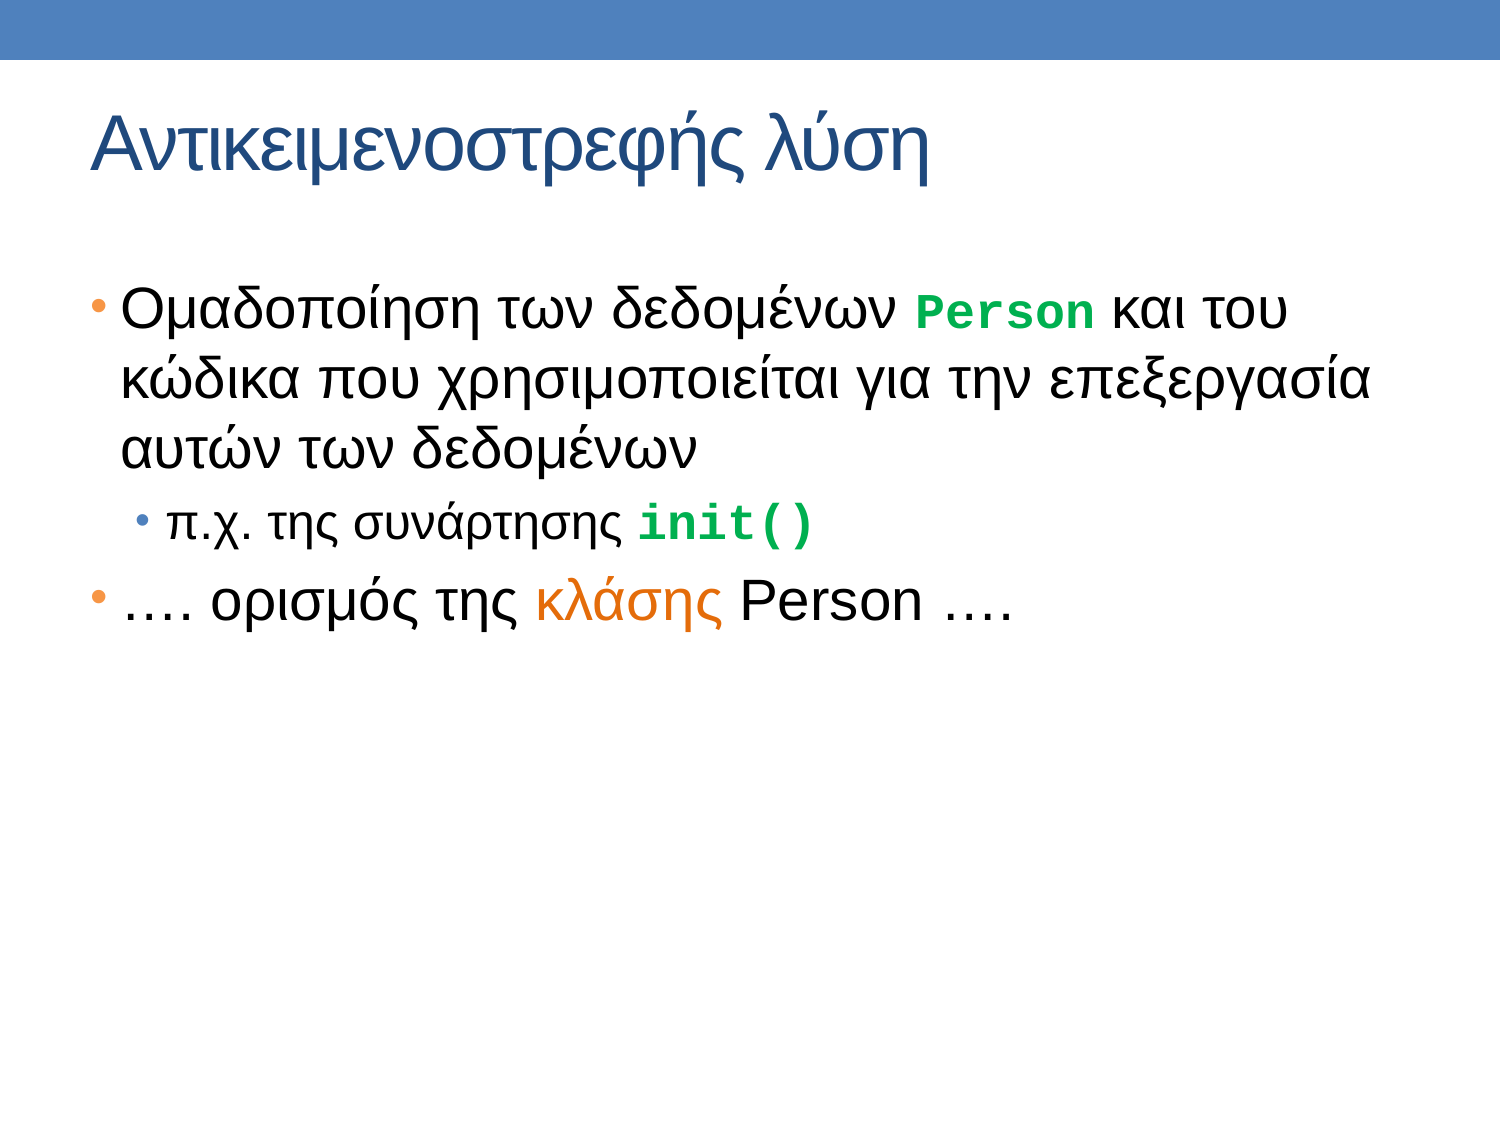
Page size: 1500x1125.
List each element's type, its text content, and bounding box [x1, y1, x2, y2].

list Ομαδοποίηση των δεδομένων Person και του κώδικα που χρησιμοποιείται για την επεξεργασία αυτών των δεδομένων π.χ. της συνάρτησης init() …. ορισμός της κλάσης Person …. [75, 262, 1425, 1063]
title Αντικειμενοστρεφής λύση [75, 45, 1500, 233]
